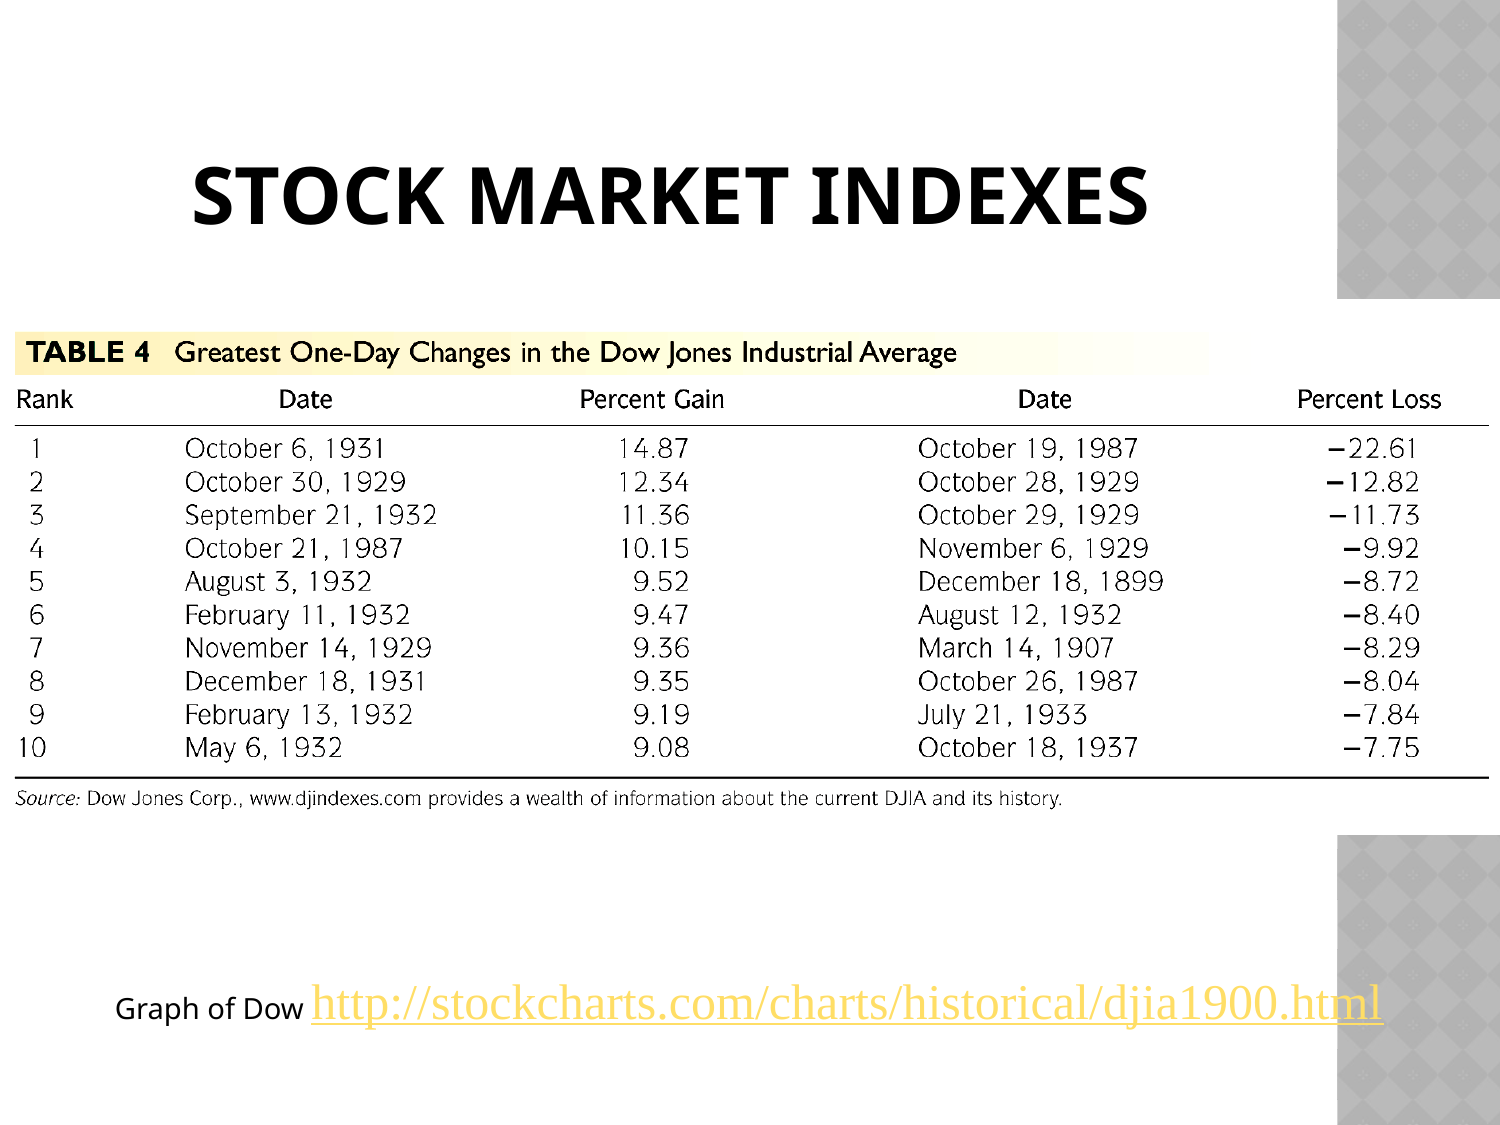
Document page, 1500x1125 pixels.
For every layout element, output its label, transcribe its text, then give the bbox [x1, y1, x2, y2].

picture [0, 299, 1500, 836]
title Stock Market Indexes [75, 52, 1263, 240]
text_box Graph of Dow http://stockcharts.com/charts/historical/djia1900.html [99, 962, 1413, 1038]
